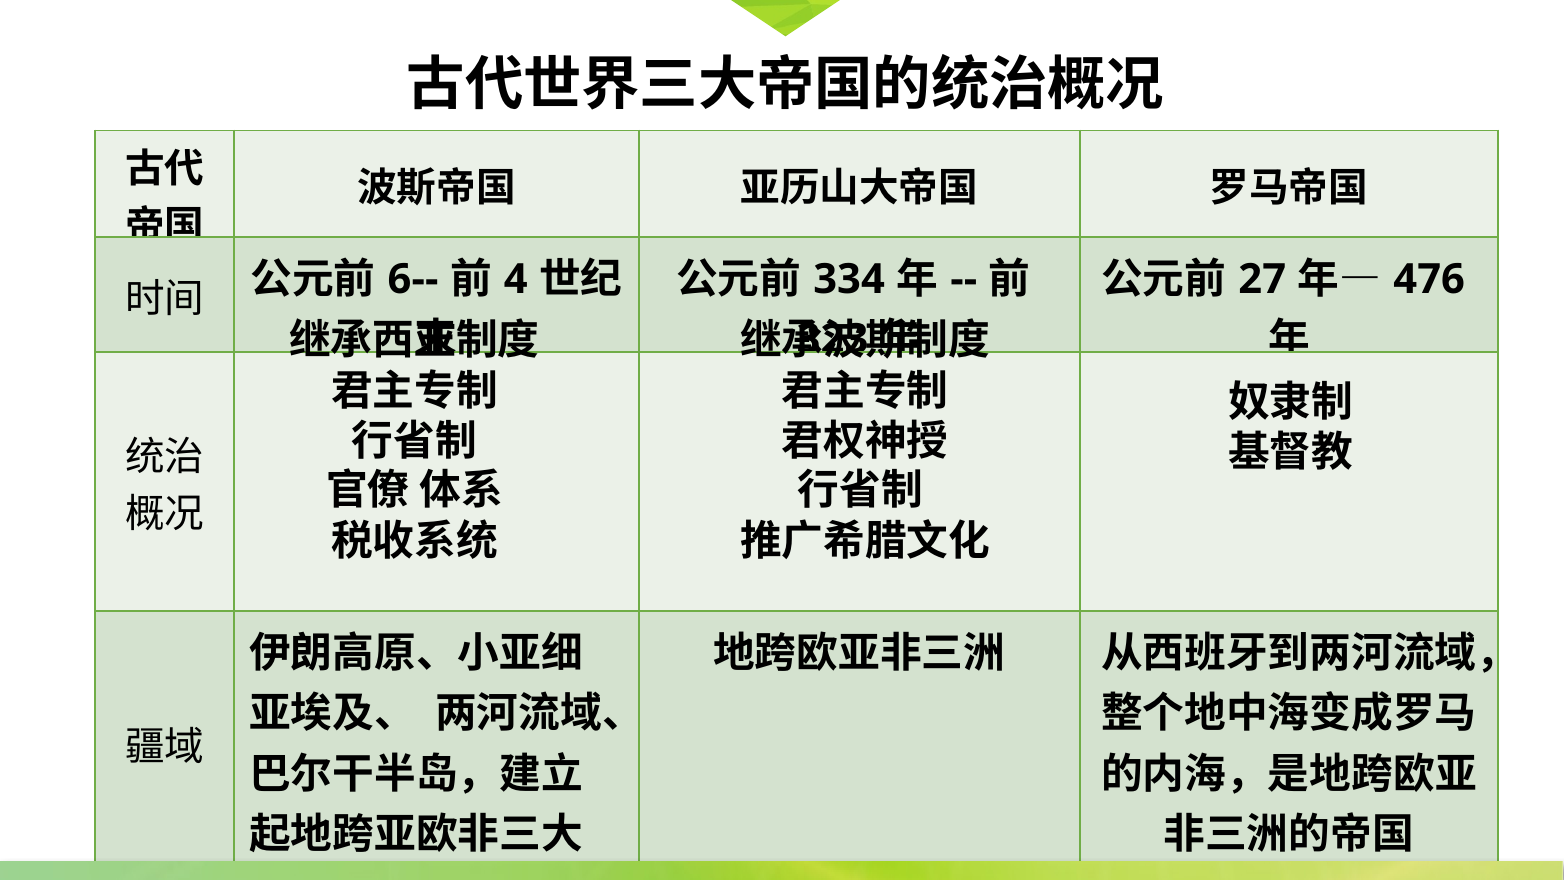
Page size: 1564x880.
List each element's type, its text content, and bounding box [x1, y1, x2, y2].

table_cell 疆域 [96, 612, 233, 859]
text_box [729, 0, 842, 38]
text_box 继承波斯制度 君主专制 君权神授 行省制 推广希腊文化 [666, 305, 1064, 571]
table_cell 统治概况 [96, 353, 233, 610]
picture [0, 861, 1563, 880]
table_cell 公元前6--前4世纪末 [235, 238, 638, 351]
text_box 奴隶制 基督教 [1213, 367, 1436, 483]
table_cell [640, 353, 1079, 610]
table_cell 时间 [96, 238, 233, 351]
table_cell 地跨欧亚非三洲 [640, 612, 1079, 859]
table_header 亚历山大帝国 [640, 131, 1079, 236]
text_box 继承西亚制度 君主专制 行省制 官僚 体系 税收系统 [238, 305, 591, 571]
table_cell 公元前334年--前323年 [640, 238, 1079, 351]
table_header 古代帝国 [96, 131, 233, 236]
table_header 罗马帝国 [1081, 131, 1497, 236]
table_cell 从西班牙到两河流域，整个地中海变成罗马的内海，是地跨欧亚非三洲的帝国 [1081, 612, 1497, 859]
text_box 古代世界三大帝国的统治概况 [304, 38, 1267, 124]
table_cell [1081, 353, 1497, 610]
table_cell [235, 353, 638, 610]
table_cell 伊朗高原、小亚细亚埃及、 两河流域、巴尔干半岛，建立起地跨亚欧非三大洲的帝国 [235, 612, 638, 859]
table_cell 公元前27年—476年 [1081, 238, 1497, 351]
table_header 波斯帝国 [235, 131, 638, 236]
